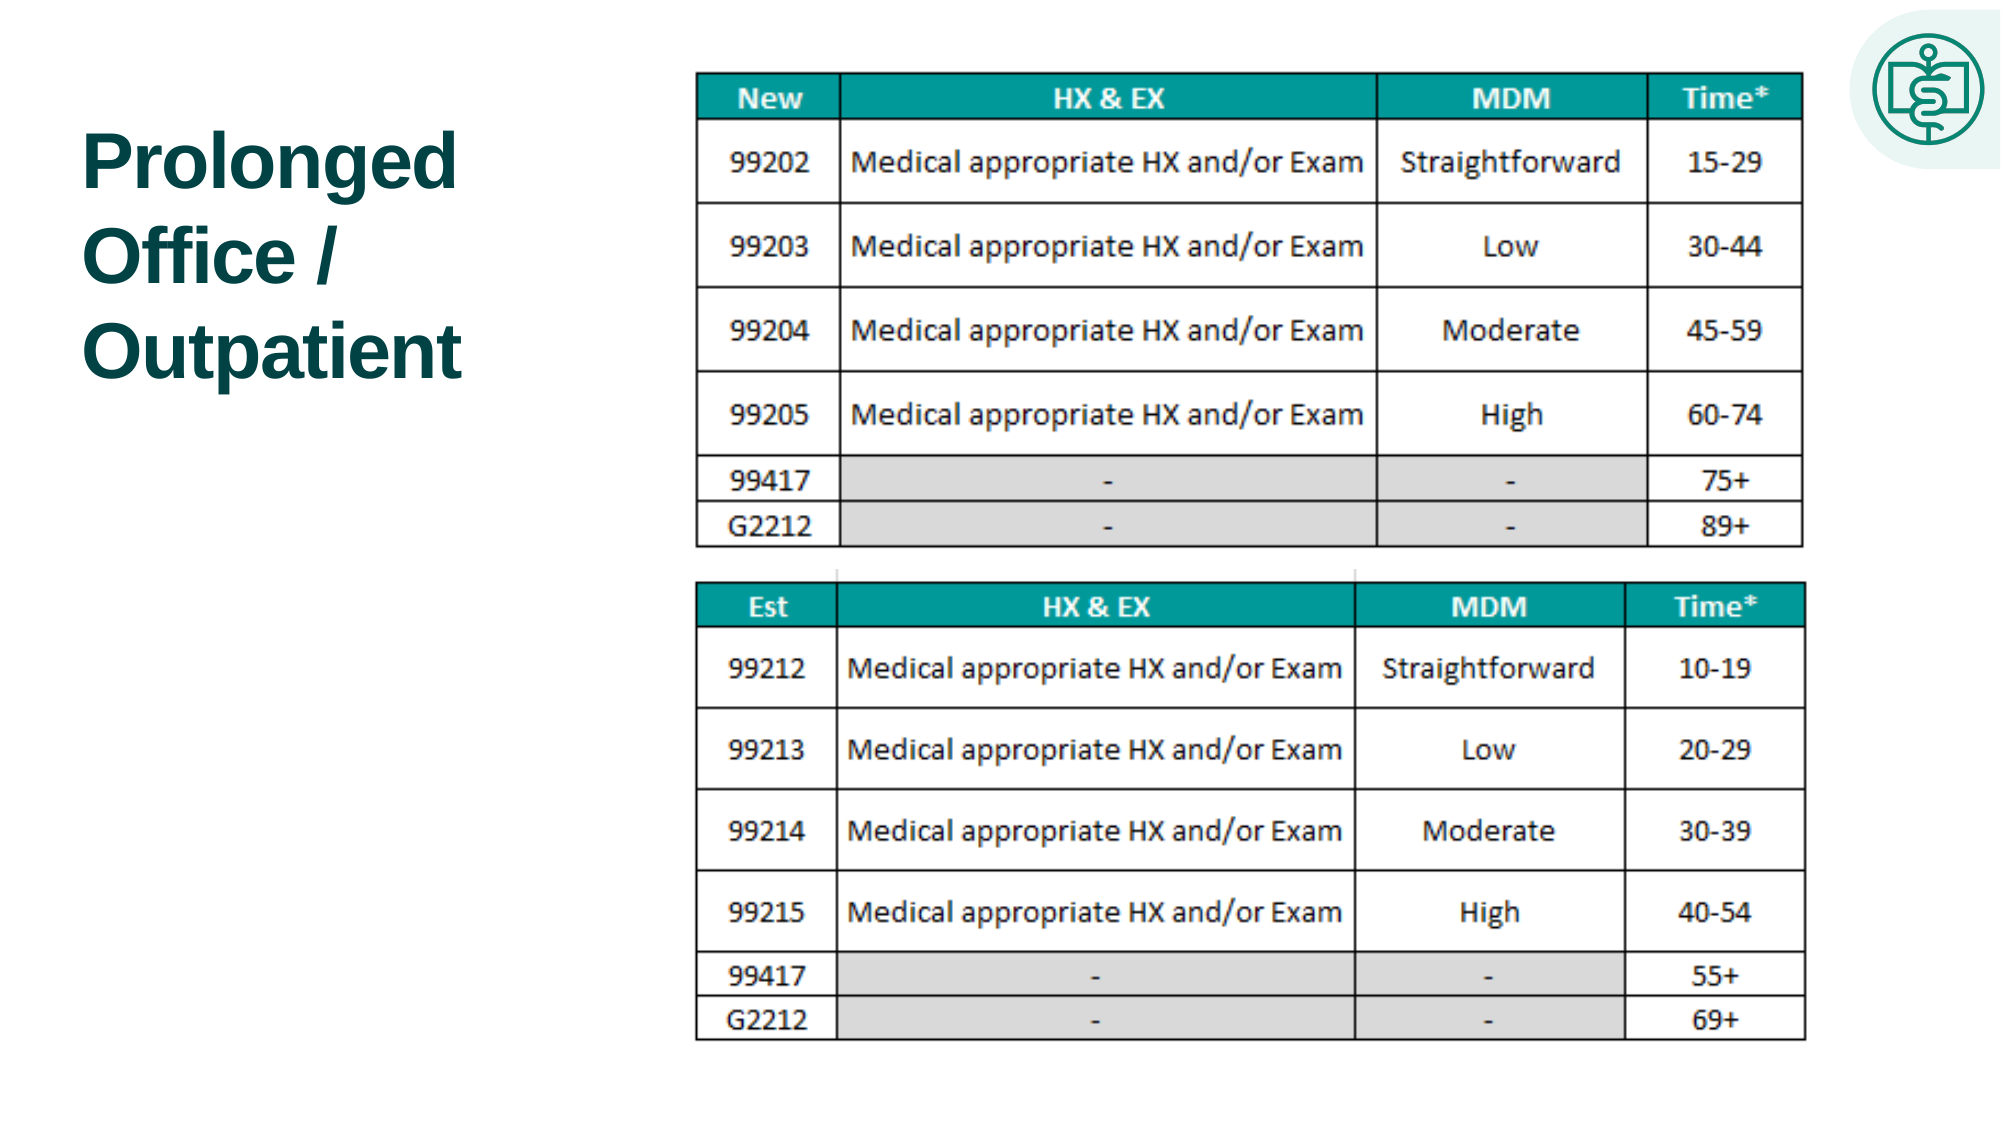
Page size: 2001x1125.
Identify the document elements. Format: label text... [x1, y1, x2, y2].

picture [1871, 22, 1986, 156]
picture [684, 569, 1820, 1062]
title Prolonged Office / Outpatient [66, 33, 1774, 471]
picture [684, 66, 1820, 556]
